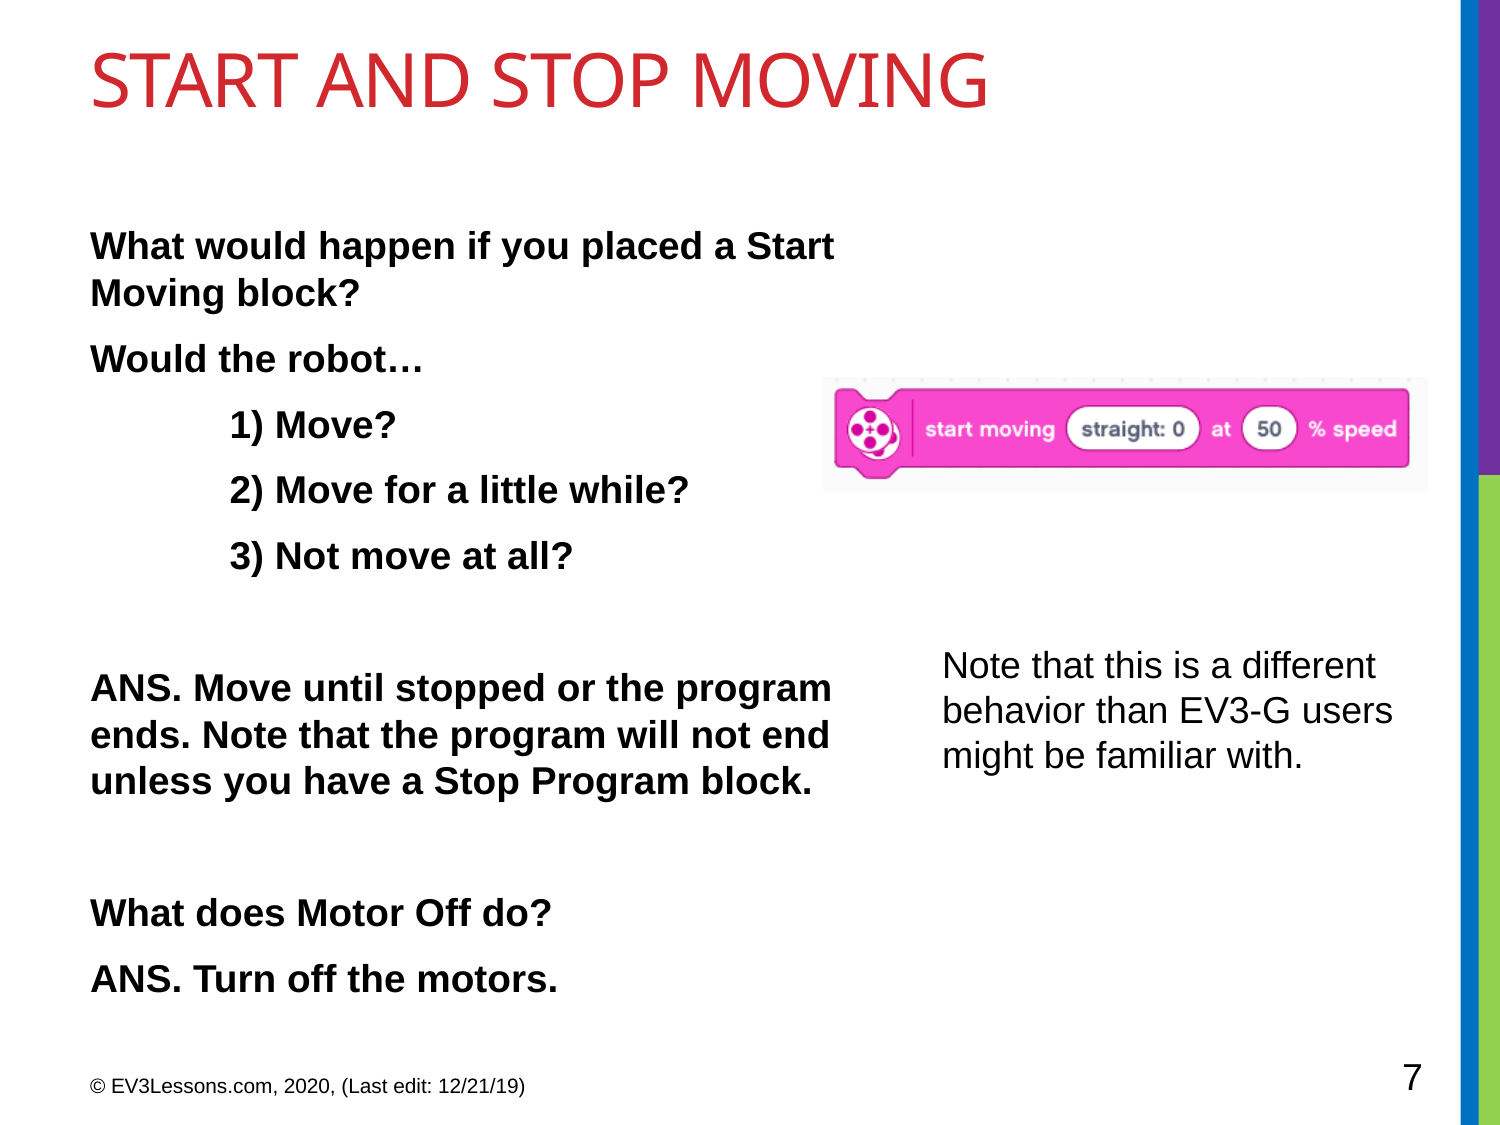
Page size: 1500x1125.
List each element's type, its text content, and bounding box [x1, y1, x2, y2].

text_box Note that this is a different behavior than EV3-G users might be familiar with. [927, 633, 1425, 784]
slide_number 7 [1387, 1045, 1491, 1106]
text_box What would happen if you placed a Start Moving block? Would the robot… 1) Move? 2) Move for a little while? 3) Not move at all? ANS. Move until stopped or the program ends. Note that the program will not end unless you have a Stop Program block. What does Motor Off do? ANS. Turn off the motors. [75, 213, 875, 1010]
footer © EV3Lessons.com, 2020, (Last edit: 12/21/19) [75, 1065, 638, 1112]
picture [823, 376, 1429, 492]
title Start and stop Moving [75, 25, 1428, 250]
